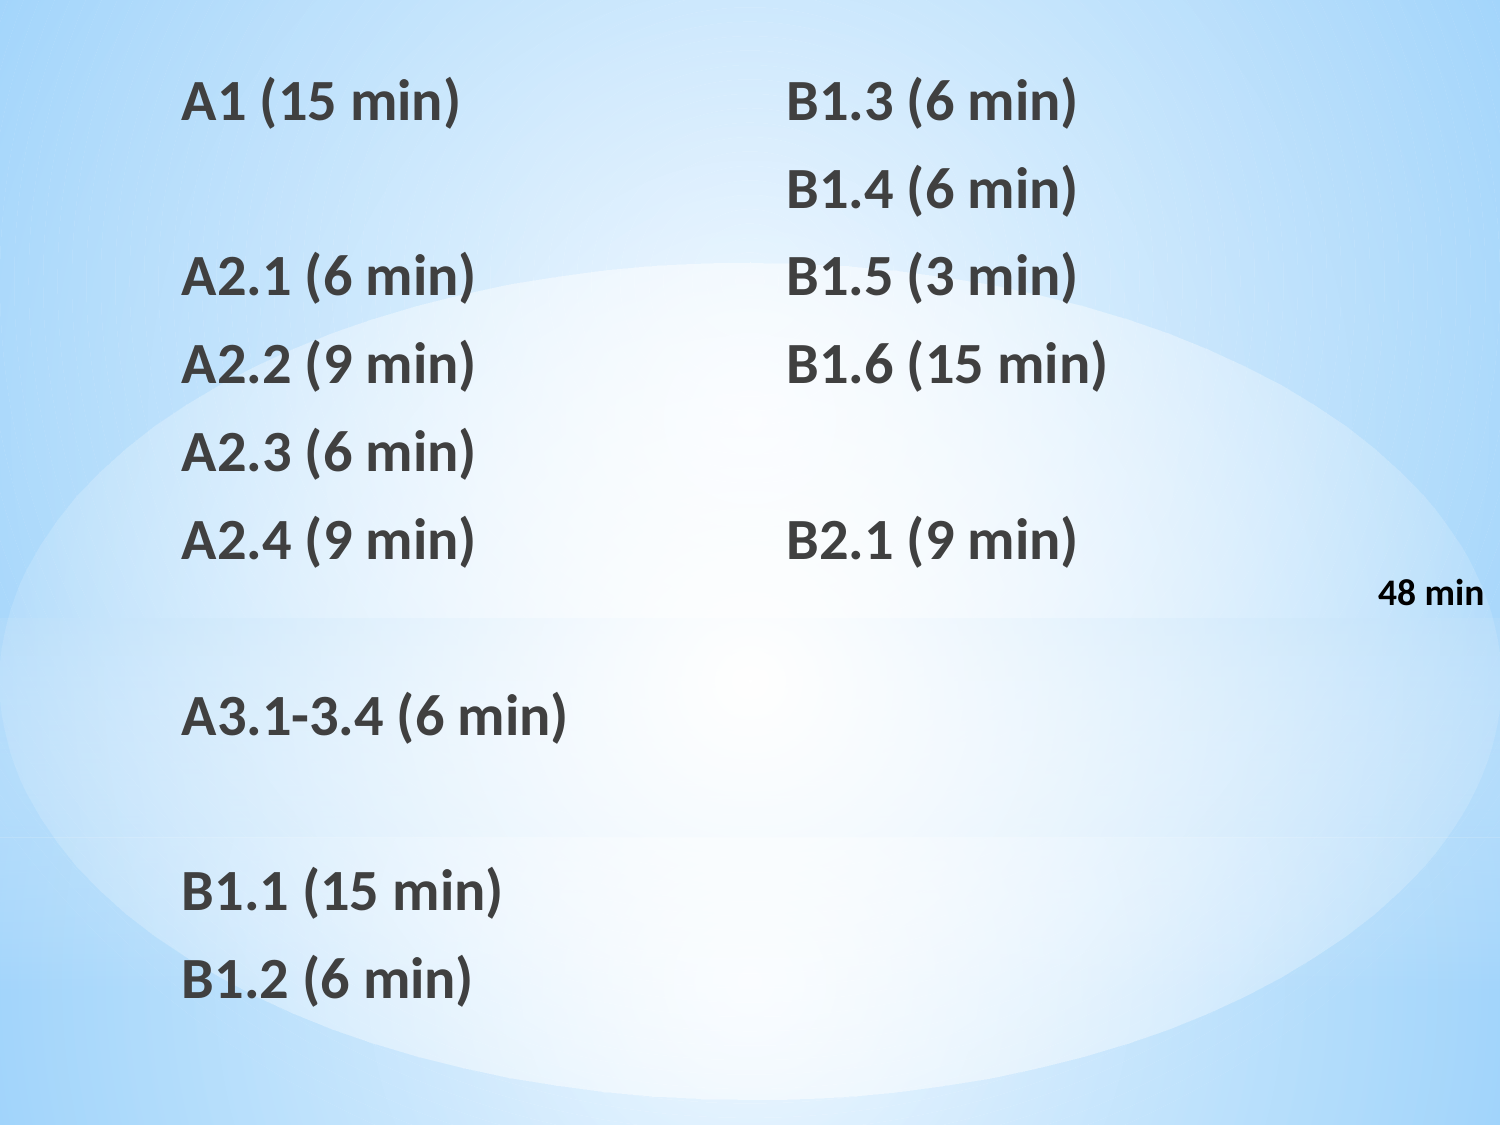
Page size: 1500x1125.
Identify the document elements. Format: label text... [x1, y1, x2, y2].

text_box 48 min [1355, 560, 1500, 621]
text_box A1 (15 min) A2.1 (6 min) A2.2 (9 min) A2.3 (6 min) A2.4 (9 min) A3.1-3.4 (6 min) B1.1 (15 min) B1.2 (6 min) [159, 54, 762, 1059]
list B1.3 (6 min) B1.4 (6 min) B1.5 (3 min) B1.6 (15 min) B2.1 (9 min) [764, 54, 1414, 1059]
